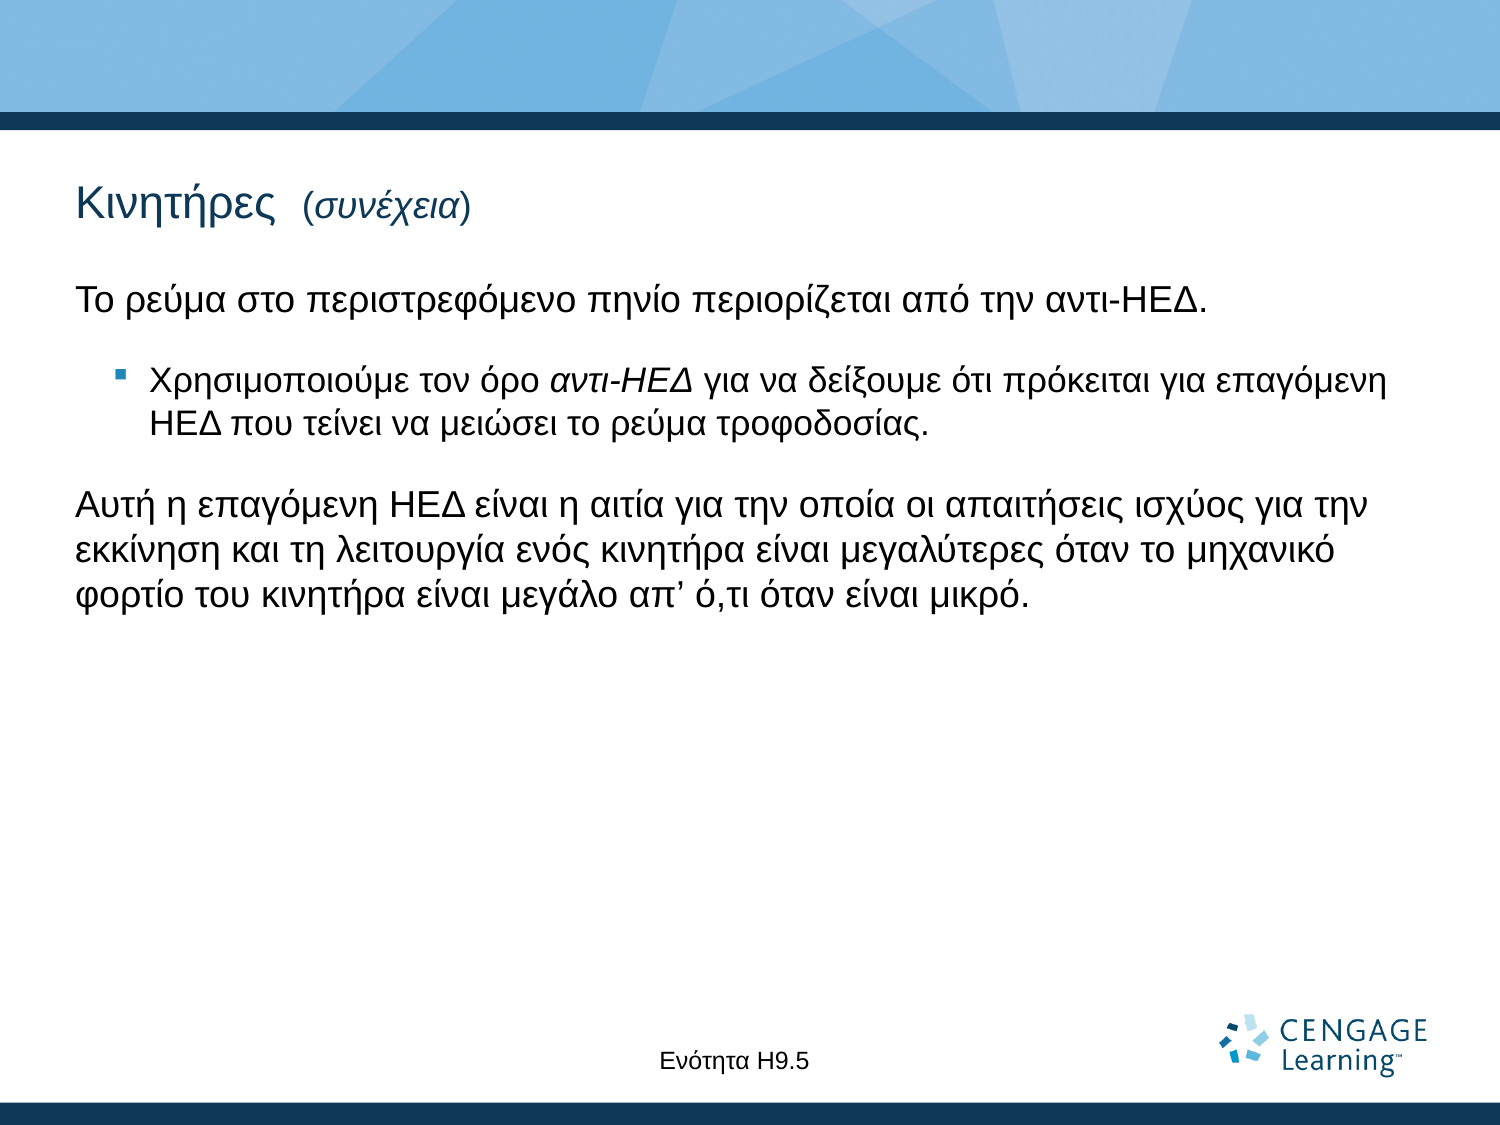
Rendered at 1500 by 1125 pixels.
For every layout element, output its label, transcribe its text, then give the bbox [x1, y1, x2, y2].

title Κινητήρες (συνέχεια) [74, 149, 1426, 251]
picture [1195, 990, 1450, 1101]
text_box Ενότητα Η9.5 [587, 1037, 825, 1083]
list Το ρεύμα στο περιστρεφόμενο πηνίο περιορίζεται από την αντι-ΗΕΔ. Χρησιμοποιούμε τον όρο αντι-ΗΕΔ για να δείξουμε ότι πρόκειται για επαγόμενη ΗΕΔ που τείνει να μειώσει το ρεύμα τροφοδοσίας. Αυτή η επαγόμενη ΗΕΔ είναι η αιτία για την οποία οι απαιτήσεις ισχύος για την εκκίνηση και τη λειτουργία ενός κινητήρα είναι μεγαλύτερες όταν το μηχανικό φορτίο του κινητήρα είναι μεγάλο απ’ ό,τι όταν είναι μικρό. [74, 274, 1426, 913]
picture [0, 0, 1500, 112]
